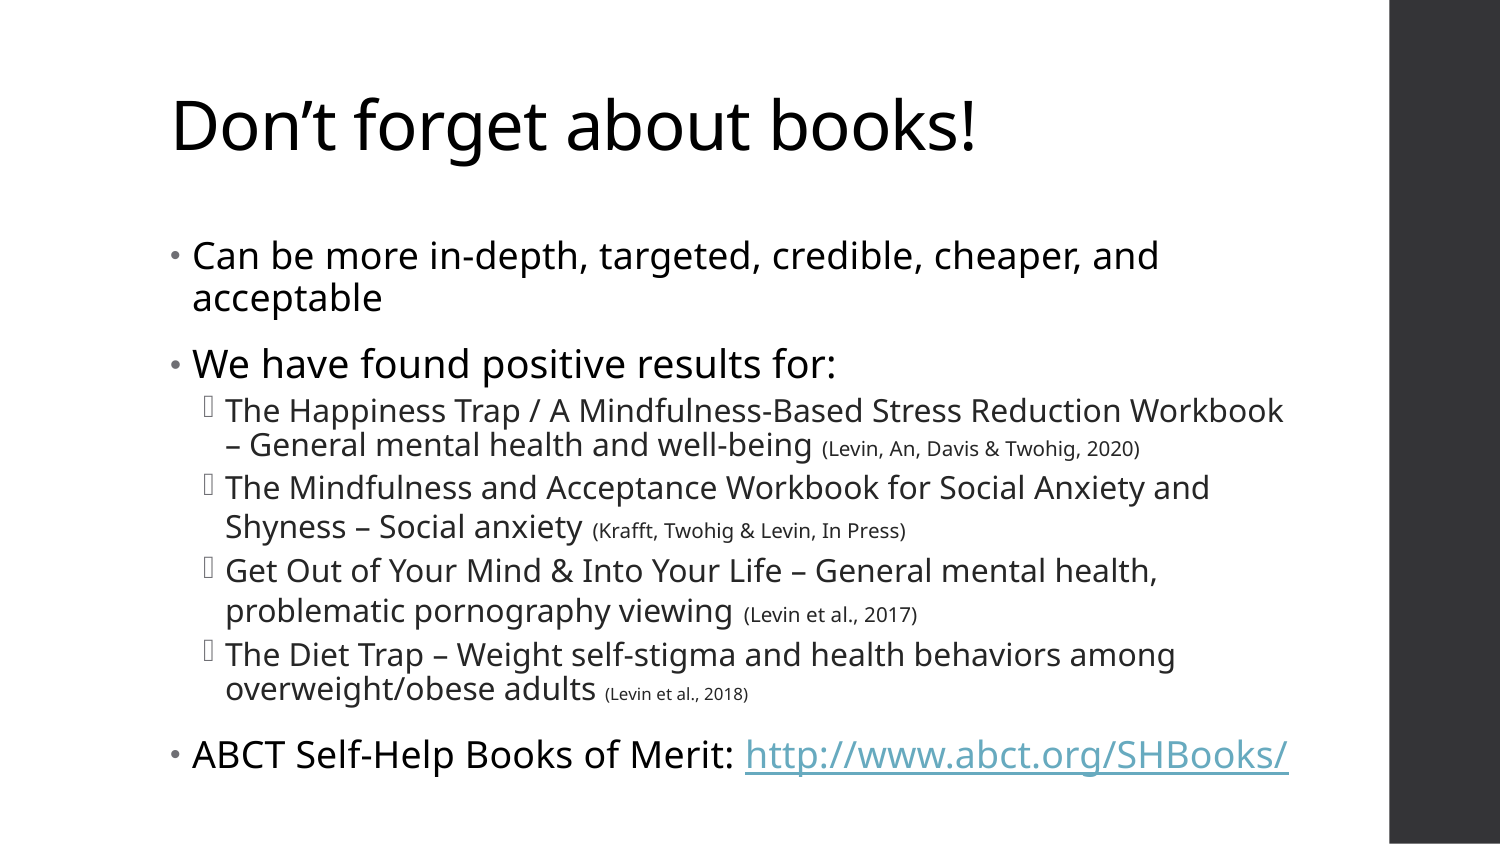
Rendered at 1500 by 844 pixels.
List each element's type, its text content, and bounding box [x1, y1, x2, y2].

title Don’t forget about books! [155, 82, 1348, 173]
list Can be more in-depth, targeted, credible, cheaper, and acceptable We have found positive results for: The Happiness Trap / A Mindfulness-Based Stress Reduction Workbook – General mental health and well-being (Levin, An, Davis & Twohig, 2020) The Mindfulness and Acceptance Workbook for Social Anxiety and Shyness – Social anxiety (Krafft, Twohig & Levin, In Press) Get Out of Your Mind & Into Your Life – General mental health, problematic pornography viewing (Levin et al., 2017) The Diet Trap – Weight self-stigma and health behaviors among overweight/obese adults (Levin et al., 2018) ABCT Self-Help Books of Merit: http://www.abct.org/SHBooks/ [155, 227, 1318, 799]
